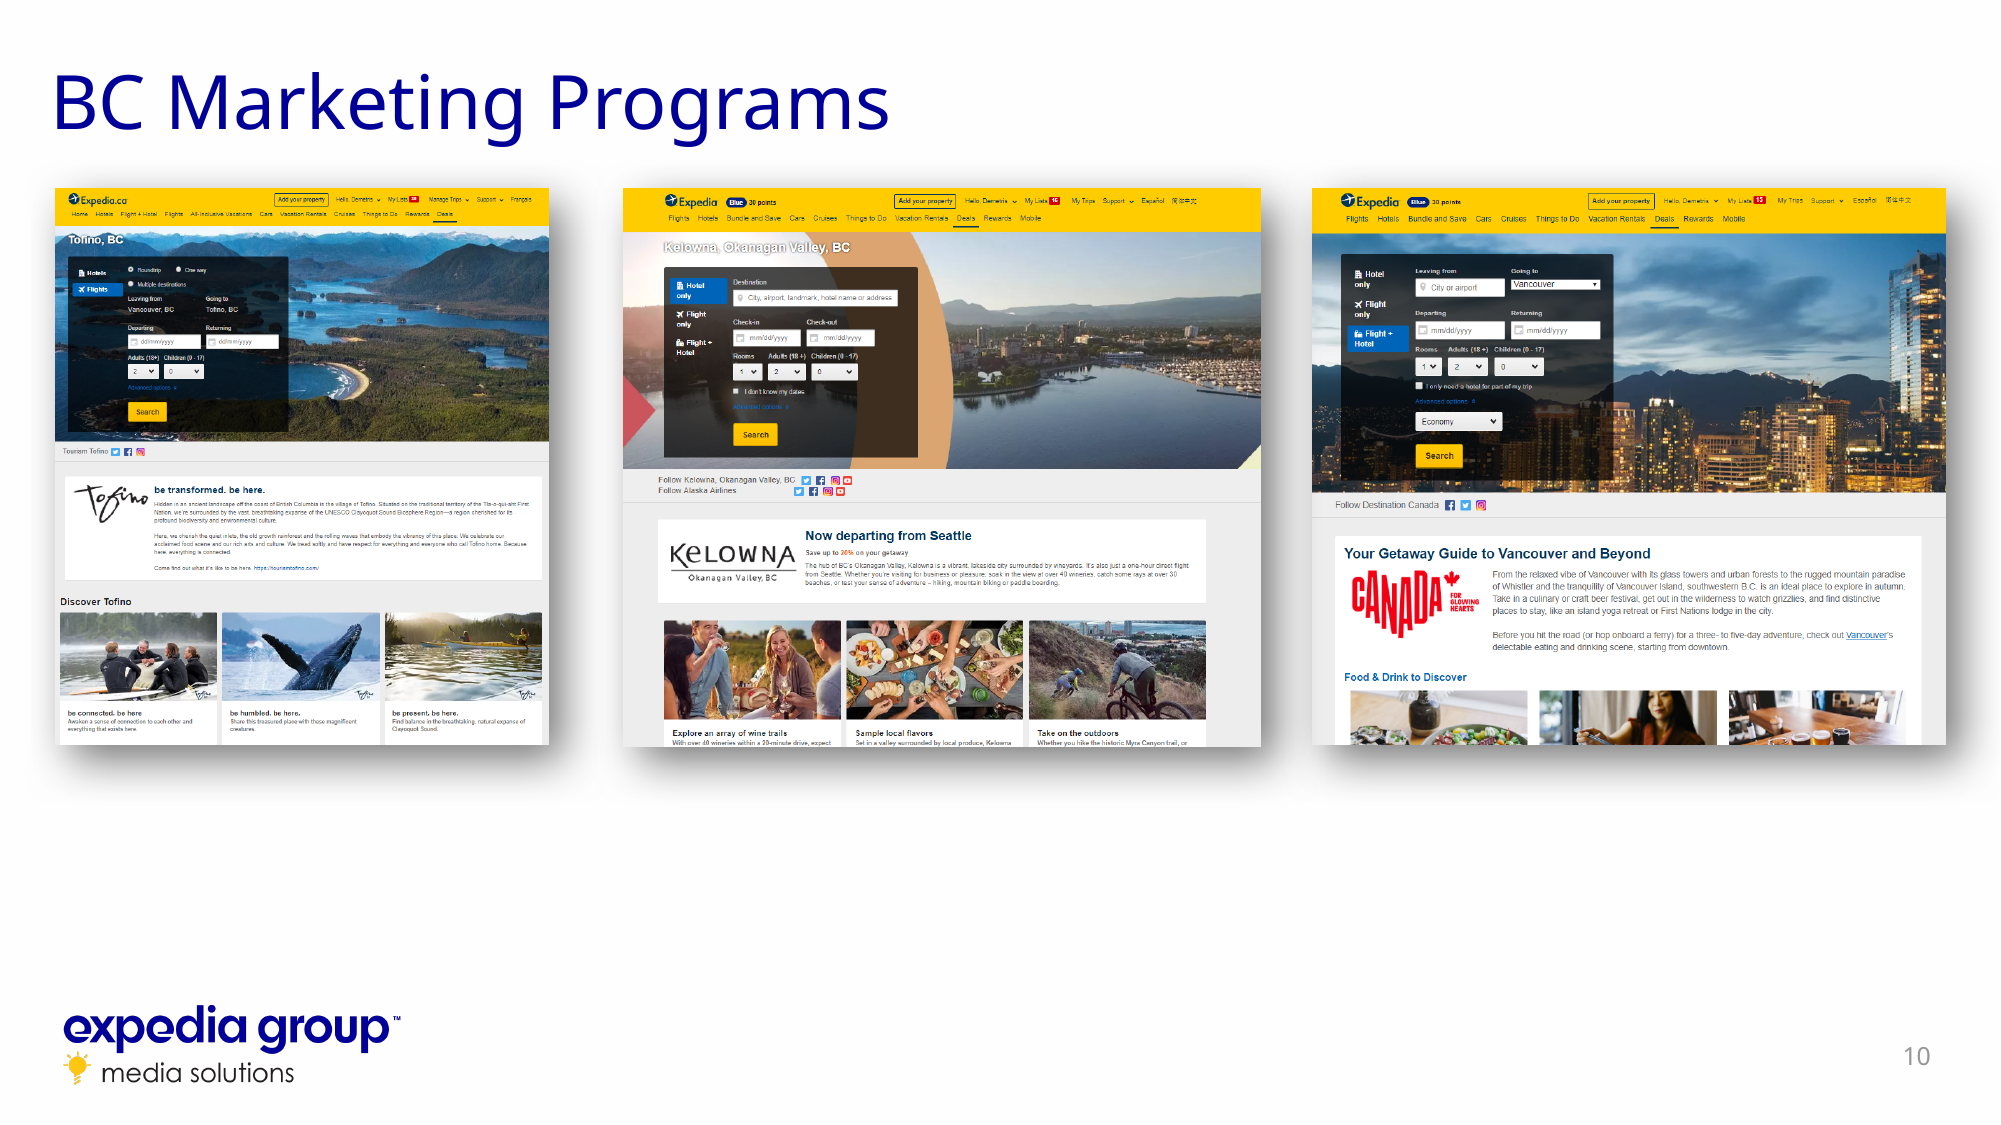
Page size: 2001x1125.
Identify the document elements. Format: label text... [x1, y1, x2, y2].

picture [623, 188, 1261, 747]
slide_number 10 [1496, 1027, 1946, 1088]
list BC Marketing Programs [35, 57, 1934, 170]
picture [23, 992, 427, 1094]
picture [55, 188, 549, 745]
picture [1312, 188, 1946, 745]
